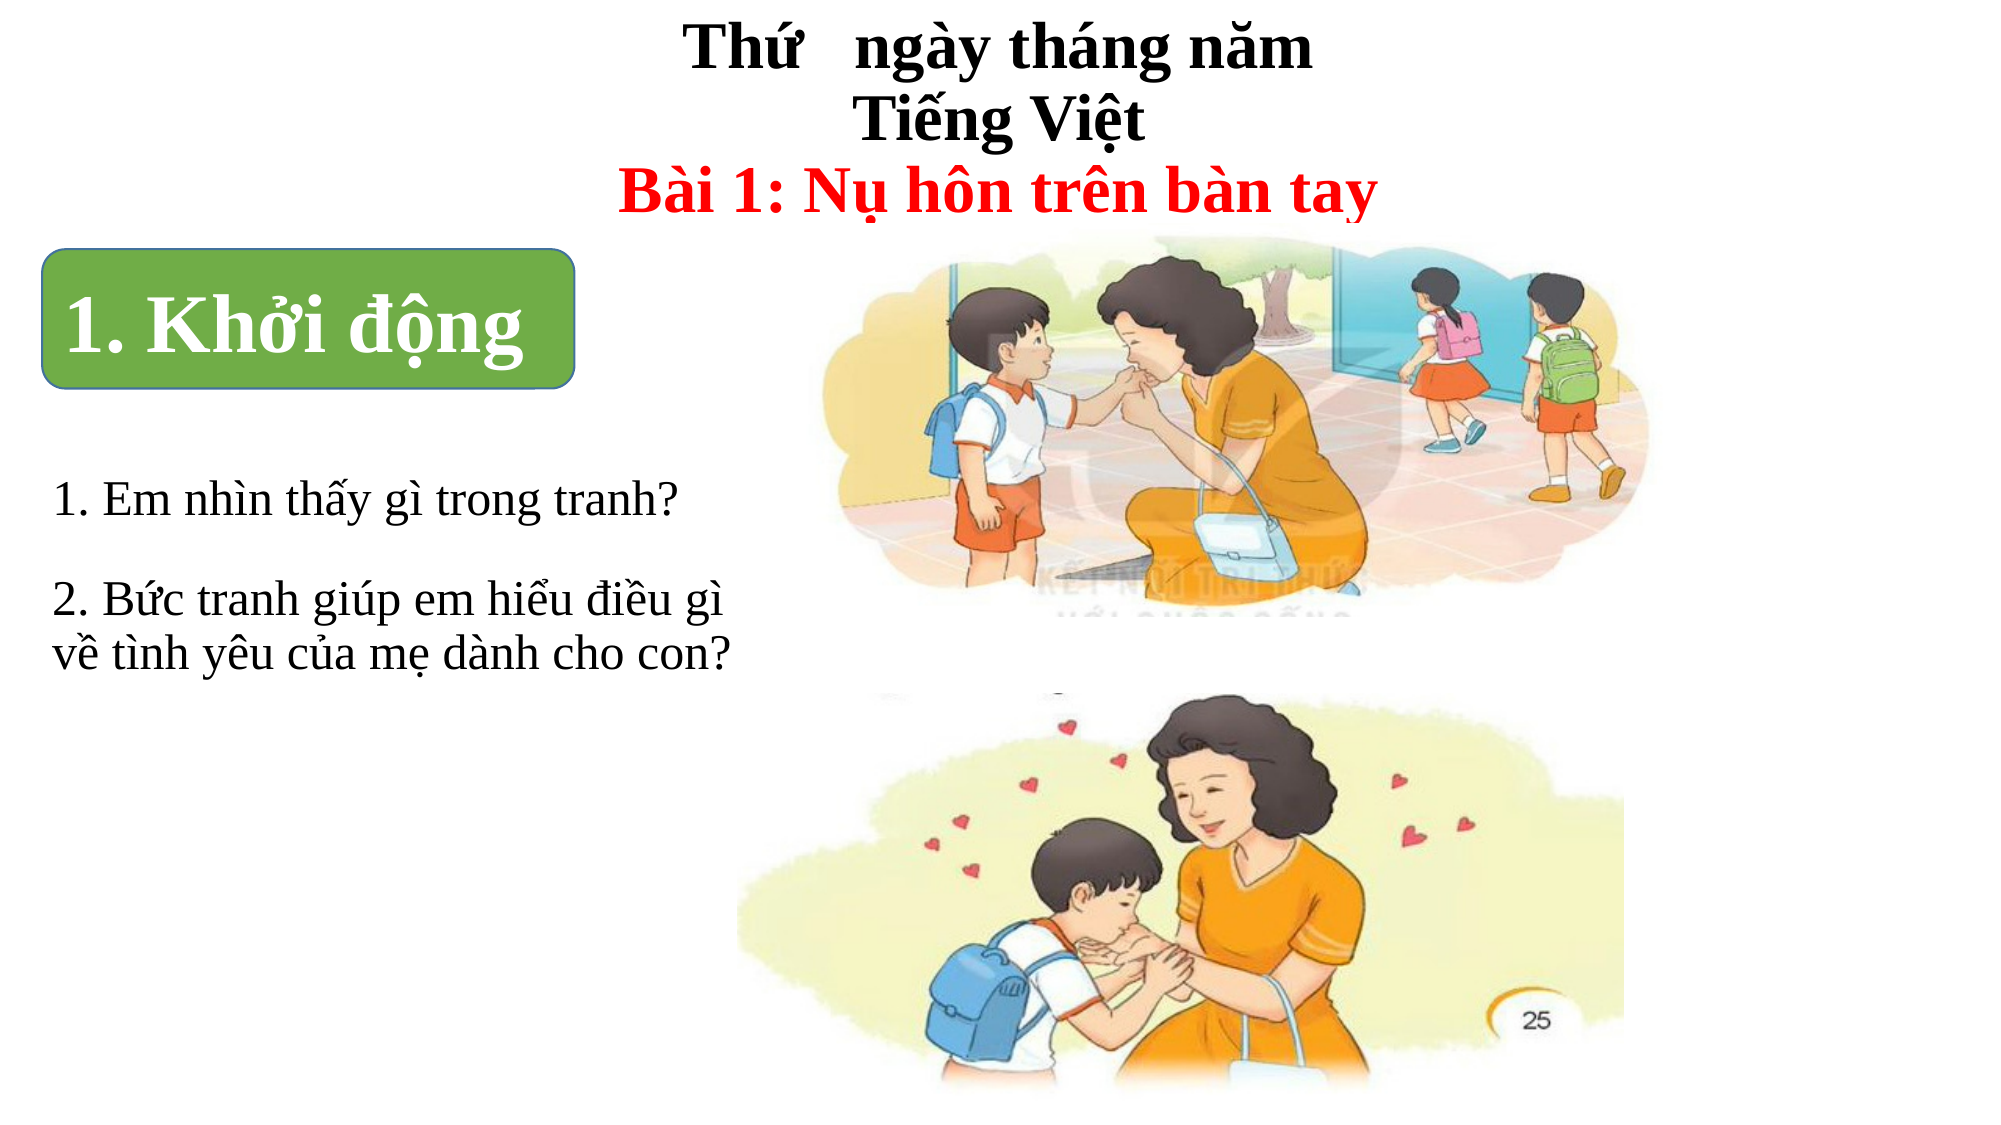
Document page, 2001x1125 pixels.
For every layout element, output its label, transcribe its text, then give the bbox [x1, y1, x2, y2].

list 1. Em nhìn thấy gì trong tranh? [36, 464, 797, 569]
text_box 2. Bức tranh giúp em hiểu điều gì về tình yêu của mẹ dành cho con? [37, 565, 798, 807]
picture [797, 223, 1695, 617]
picture [737, 693, 1624, 1111]
title Thứ ngày tháng năm Tiếng Việt Bài 1: Nụ hôn trên bàn tay [136, 33, 1862, 235]
text_box 1. Khởi động [41, 248, 576, 390]
